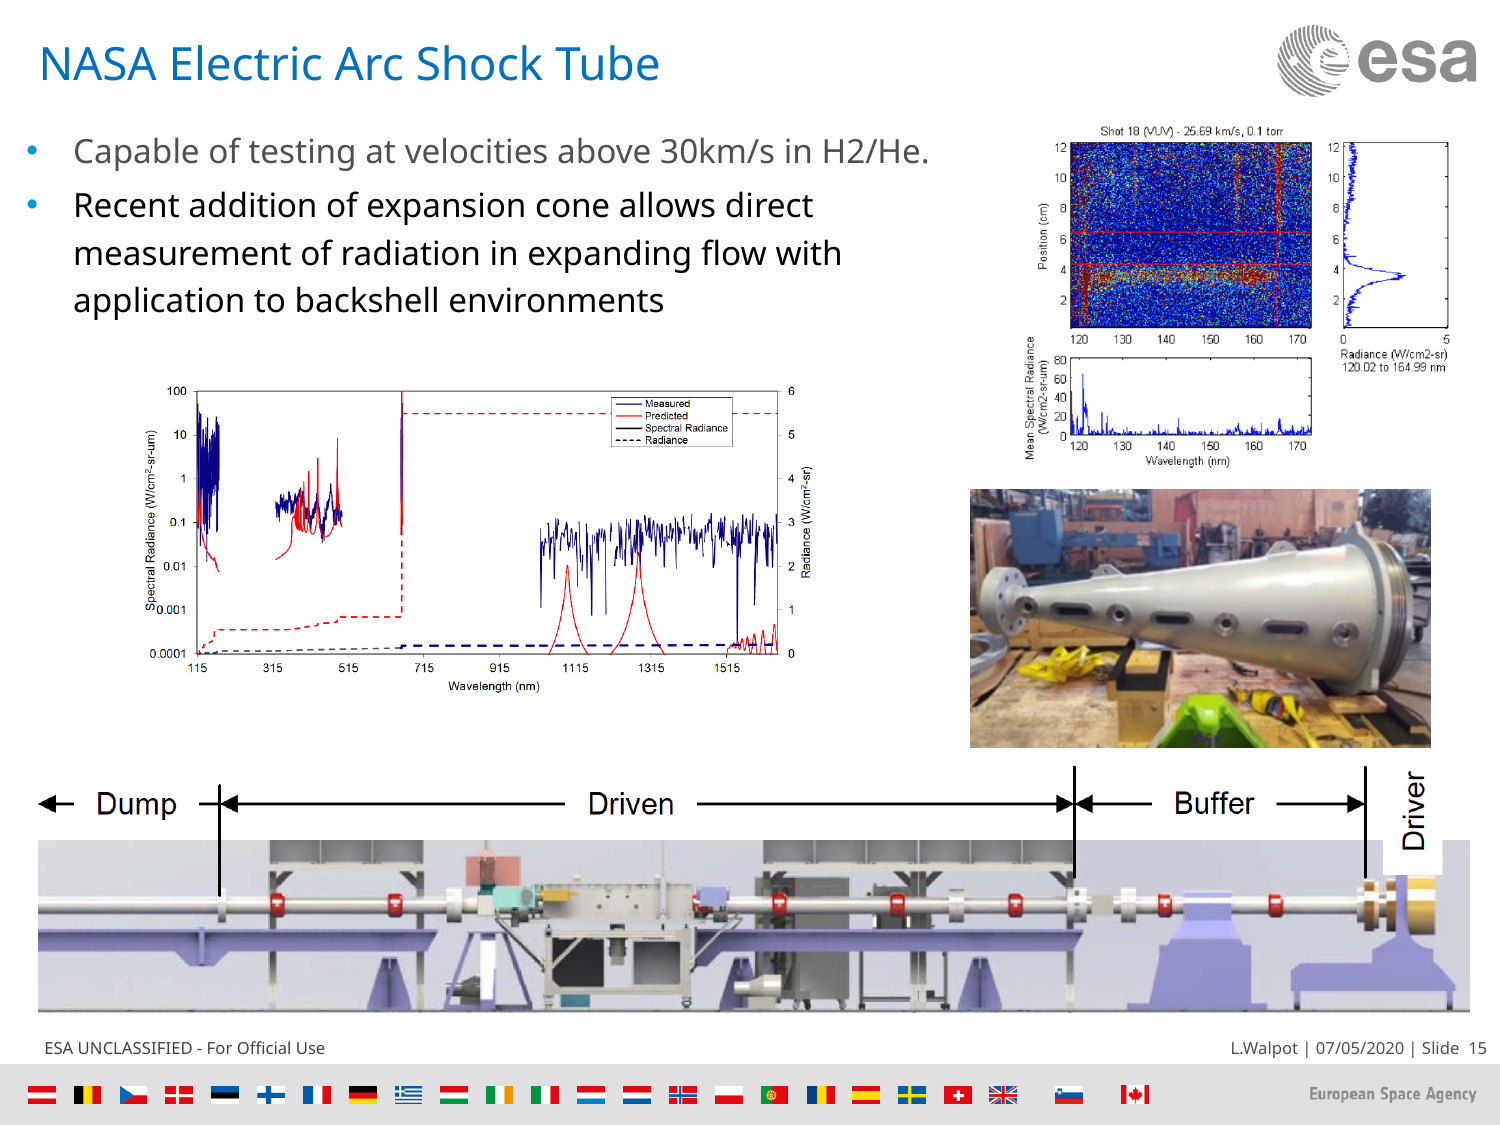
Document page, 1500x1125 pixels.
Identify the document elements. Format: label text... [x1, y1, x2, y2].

picture [0, 1064, 1500, 1125]
picture [1009, 115, 1471, 481]
picture [0, 750, 1500, 1024]
list Capable of testing at velocities above 30km/s in H2/He. Recent addition of expansion cone allows direct measurement of radiation in expanding flow with application to backshell environments [11, 115, 1007, 652]
picture [970, 489, 1431, 749]
picture [120, 373, 825, 695]
title NASA Electric Arc Shock Tube [23, 26, 1201, 97]
picture [1277, 25, 1477, 109]
